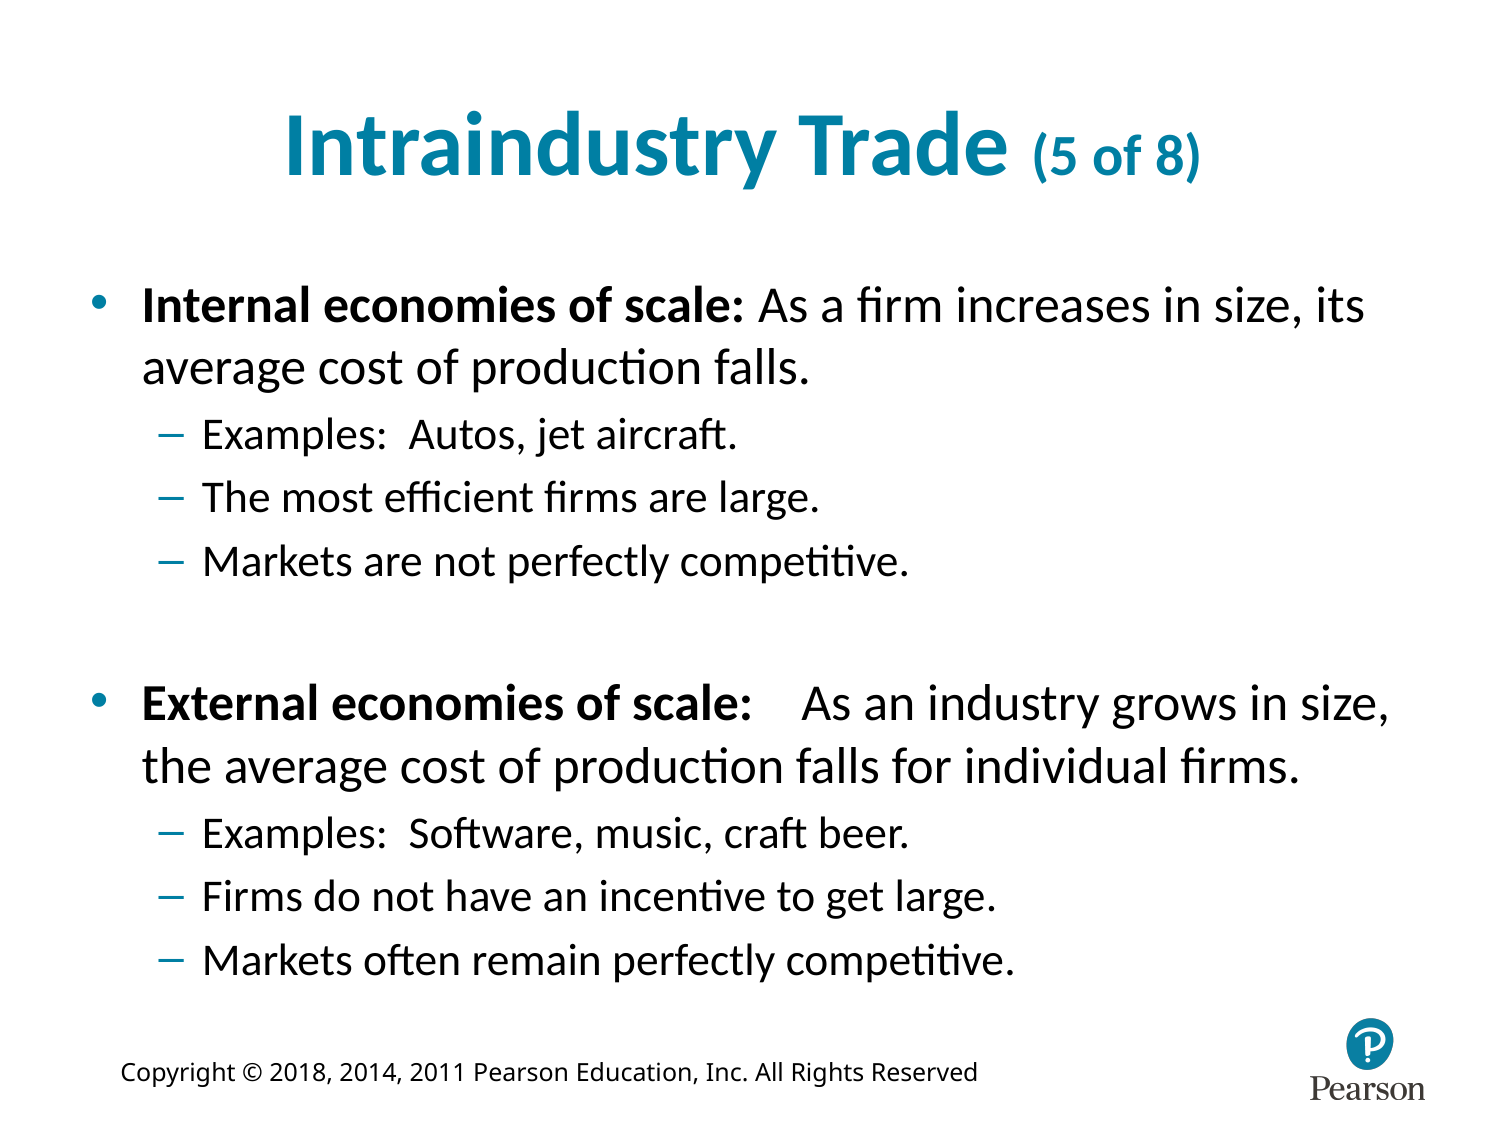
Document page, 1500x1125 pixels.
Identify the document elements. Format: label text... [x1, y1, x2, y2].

picture [1310, 1018, 1425, 1100]
picture [1356, 1028, 1385, 1055]
title Intraindustry Trade (5 of 8) [75, 45, 1425, 233]
list Internal economies of scale: As a firm increases in size, its average cost of production falls. Examples: Autos, jet aircraft. The most efficient firms are large. Markets are not perfectly competitive. External economies of scale: As an industry grows in size, the average cost of production falls for individual firms. Examples: Software, music, craft beer. Firms do not have an incentive to get large. Markets often remain perfectly competitive. [75, 262, 1425, 1005]
